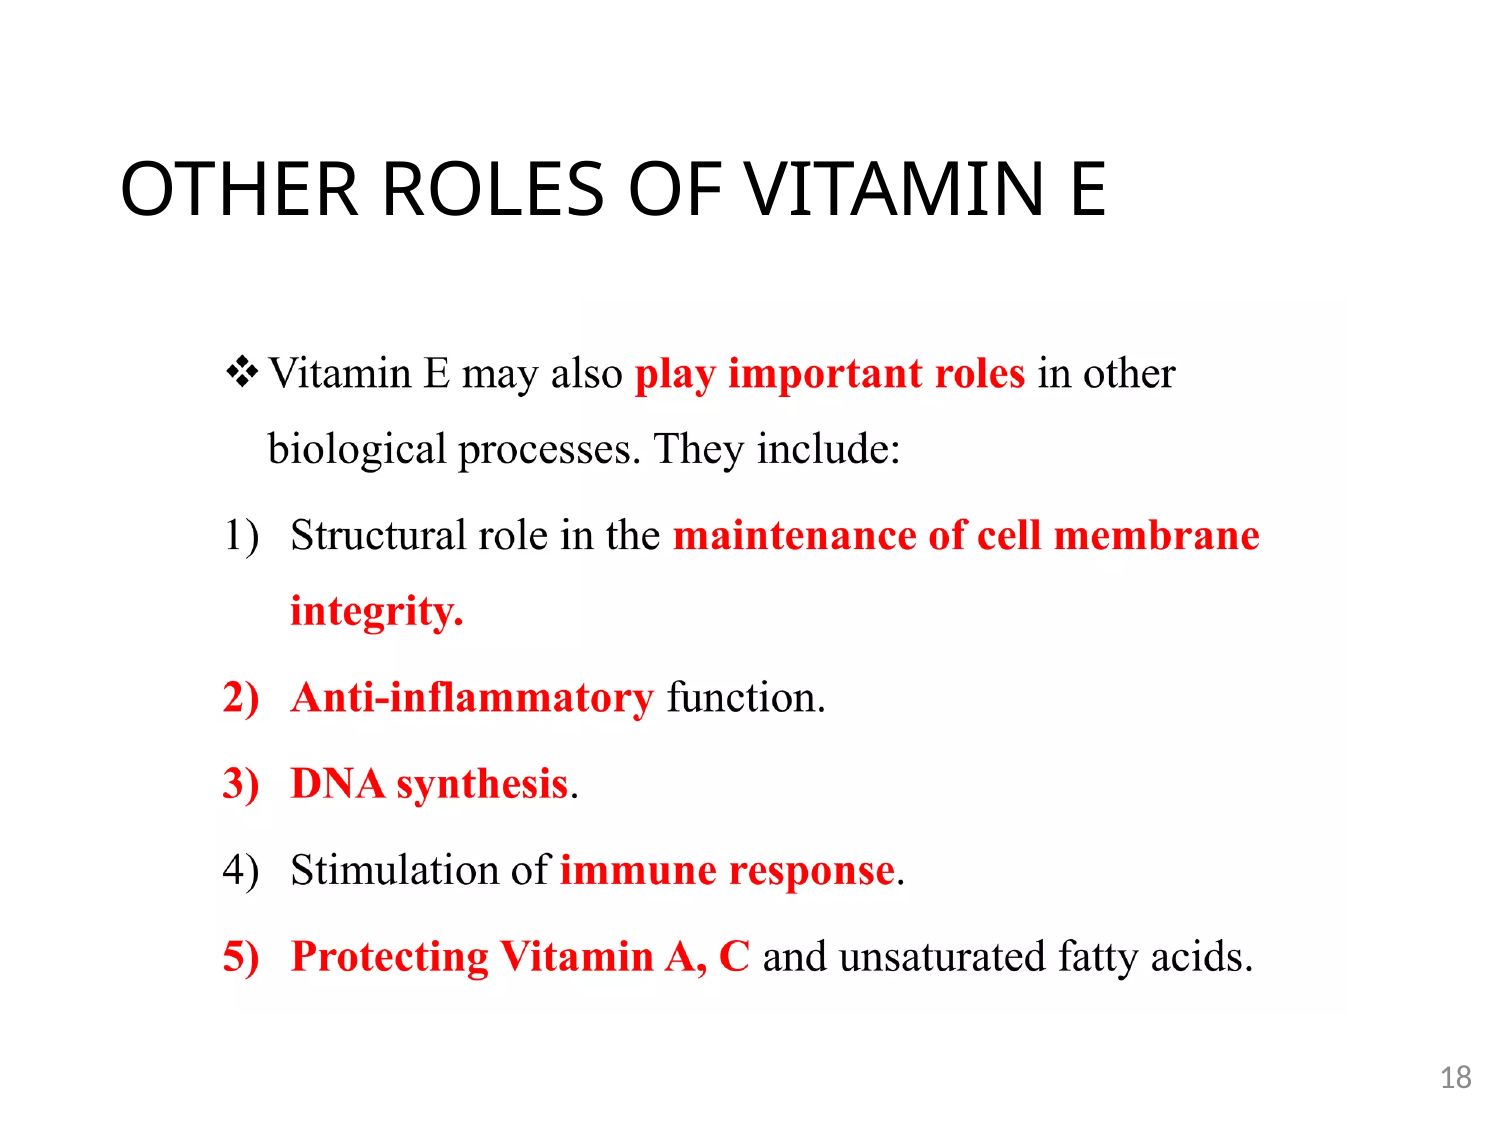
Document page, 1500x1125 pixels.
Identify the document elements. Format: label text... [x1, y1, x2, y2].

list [150, 299, 1349, 1014]
slide_number 18 [1396, 1025, 1488, 1125]
title OTHER ROLES OF VITAMIN E [103, 82, 1397, 300]
